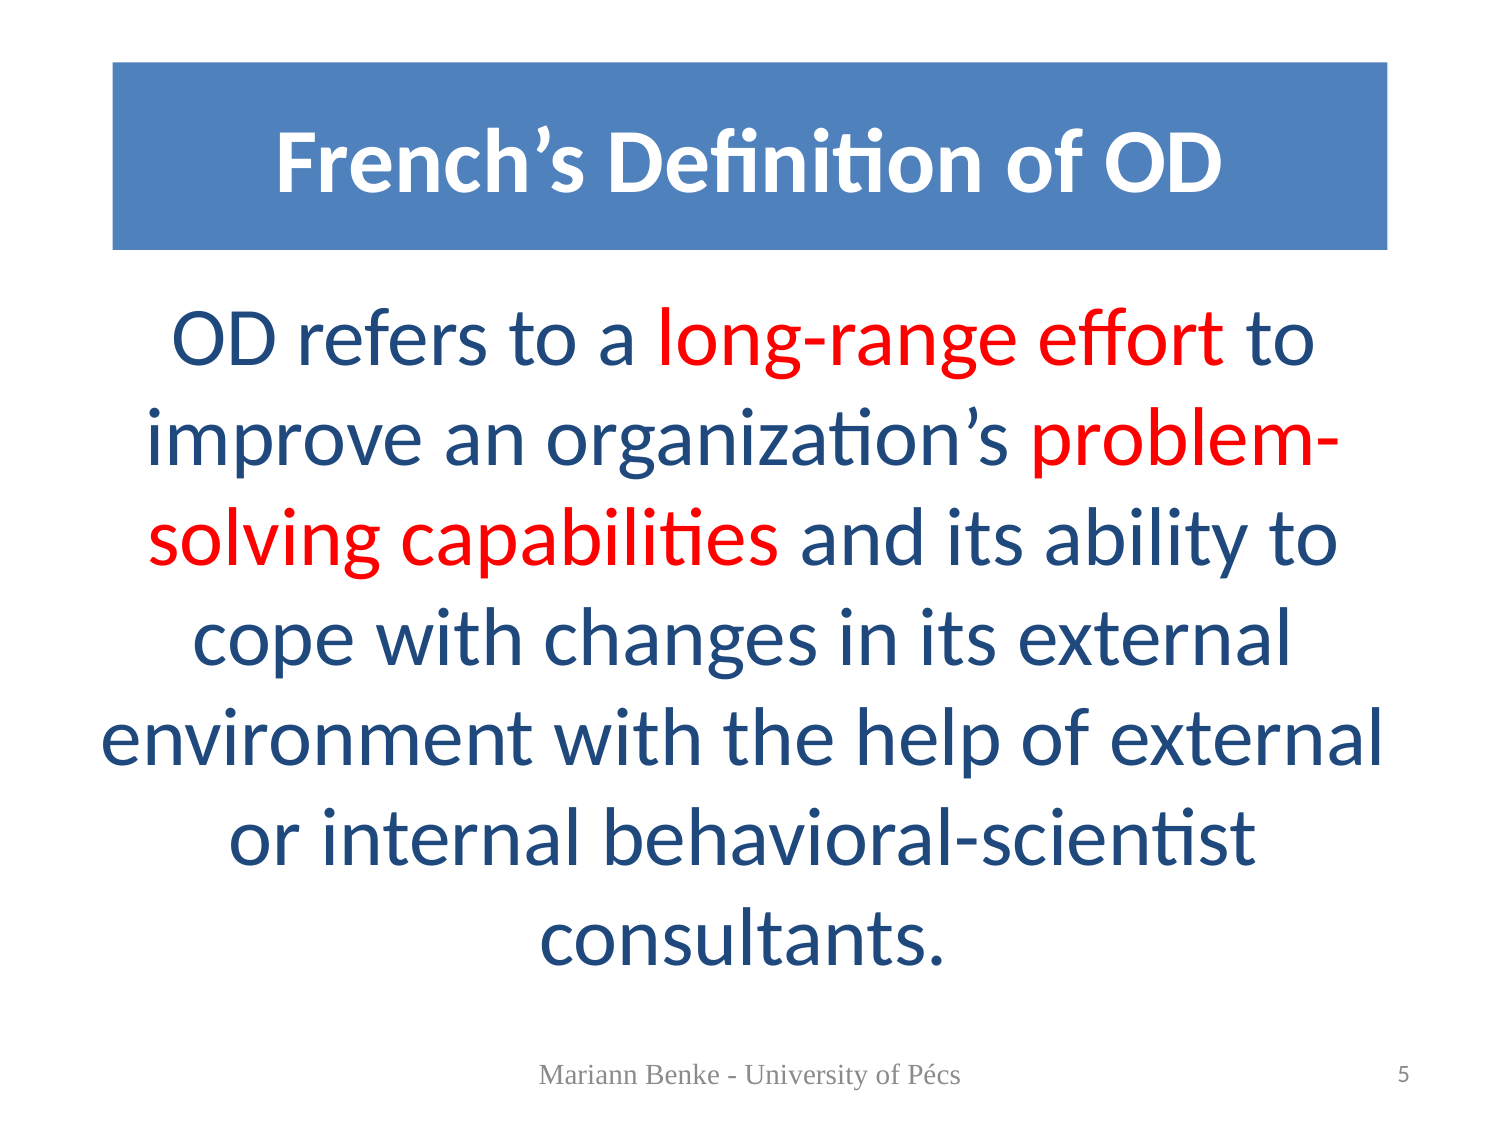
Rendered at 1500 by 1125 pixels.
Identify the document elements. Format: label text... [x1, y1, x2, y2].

list OD refers to a long-range effort to improve an organization’s problem-solving capabilities and its ability to cope with changes in its external environment with the help of external or internal behavioral-scientist consultants. [62, 275, 1425, 1075]
footer Mariann Benke - University of Pécs [512, 1075, 988, 1103]
title French’s Definition of OD [112, 62, 1388, 250]
slide_number 5 [1074, 1042, 1425, 1103]
